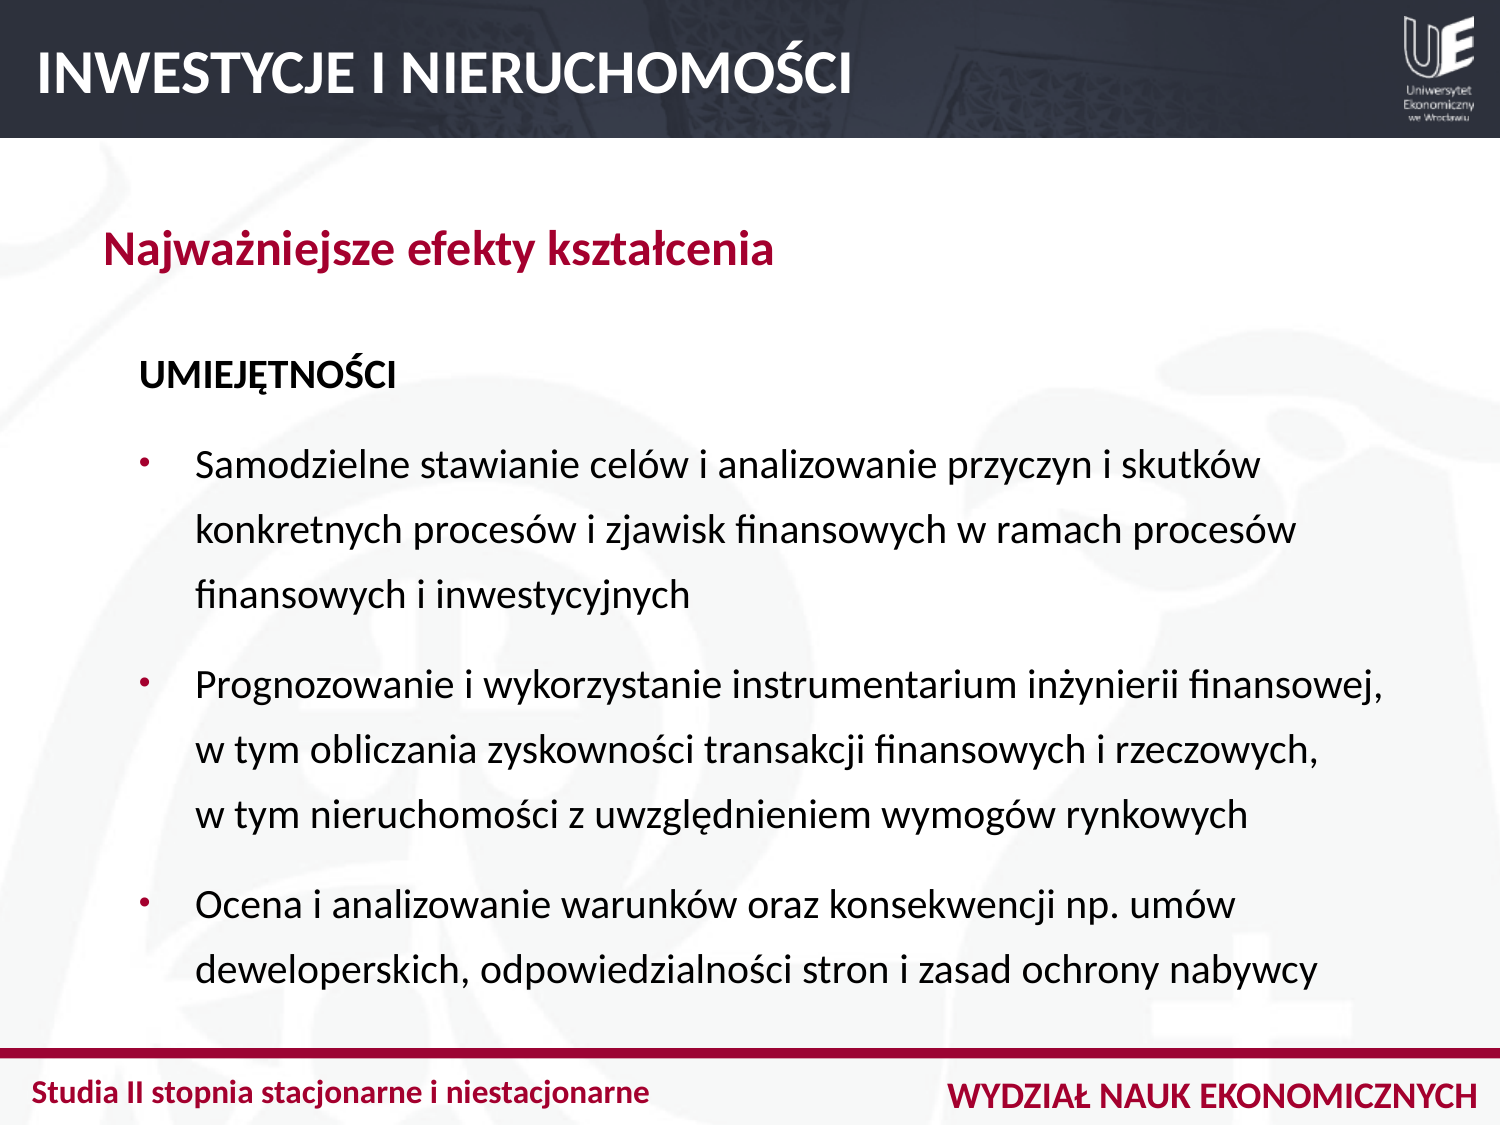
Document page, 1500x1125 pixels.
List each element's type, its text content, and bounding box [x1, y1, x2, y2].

text_box UMIEJĘTNOŚCI Samodzielne stawianie celów i analizowanie przyczyn i skutków konkretnych procesów i zjawisk finansowych w ramach procesów finansowych i inwestycyjnych Prognozowanie i wykorzystanie instrumentarium inżynierii finansowej, w tym obliczania zyskowności transakcji finansowych i rzeczowych, w tym nieruchomości z uwzględnieniem wymogów rynkowych Ocena i analizowanie warunków oraz konsekwencji np. umów deweloperskich, odpowiedzialności stron i zasad ochrony nabywcy [123, 324, 1437, 986]
picture [0, 1059, 1500, 1125]
list Najważniejsze efekty kształcenia [88, 208, 1461, 303]
picture [1404, 16, 1474, 124]
picture [0, 138, 1500, 1048]
text_box INWESTYCJE I NIERUCHOMOŚCI [22, 8, 1341, 130]
